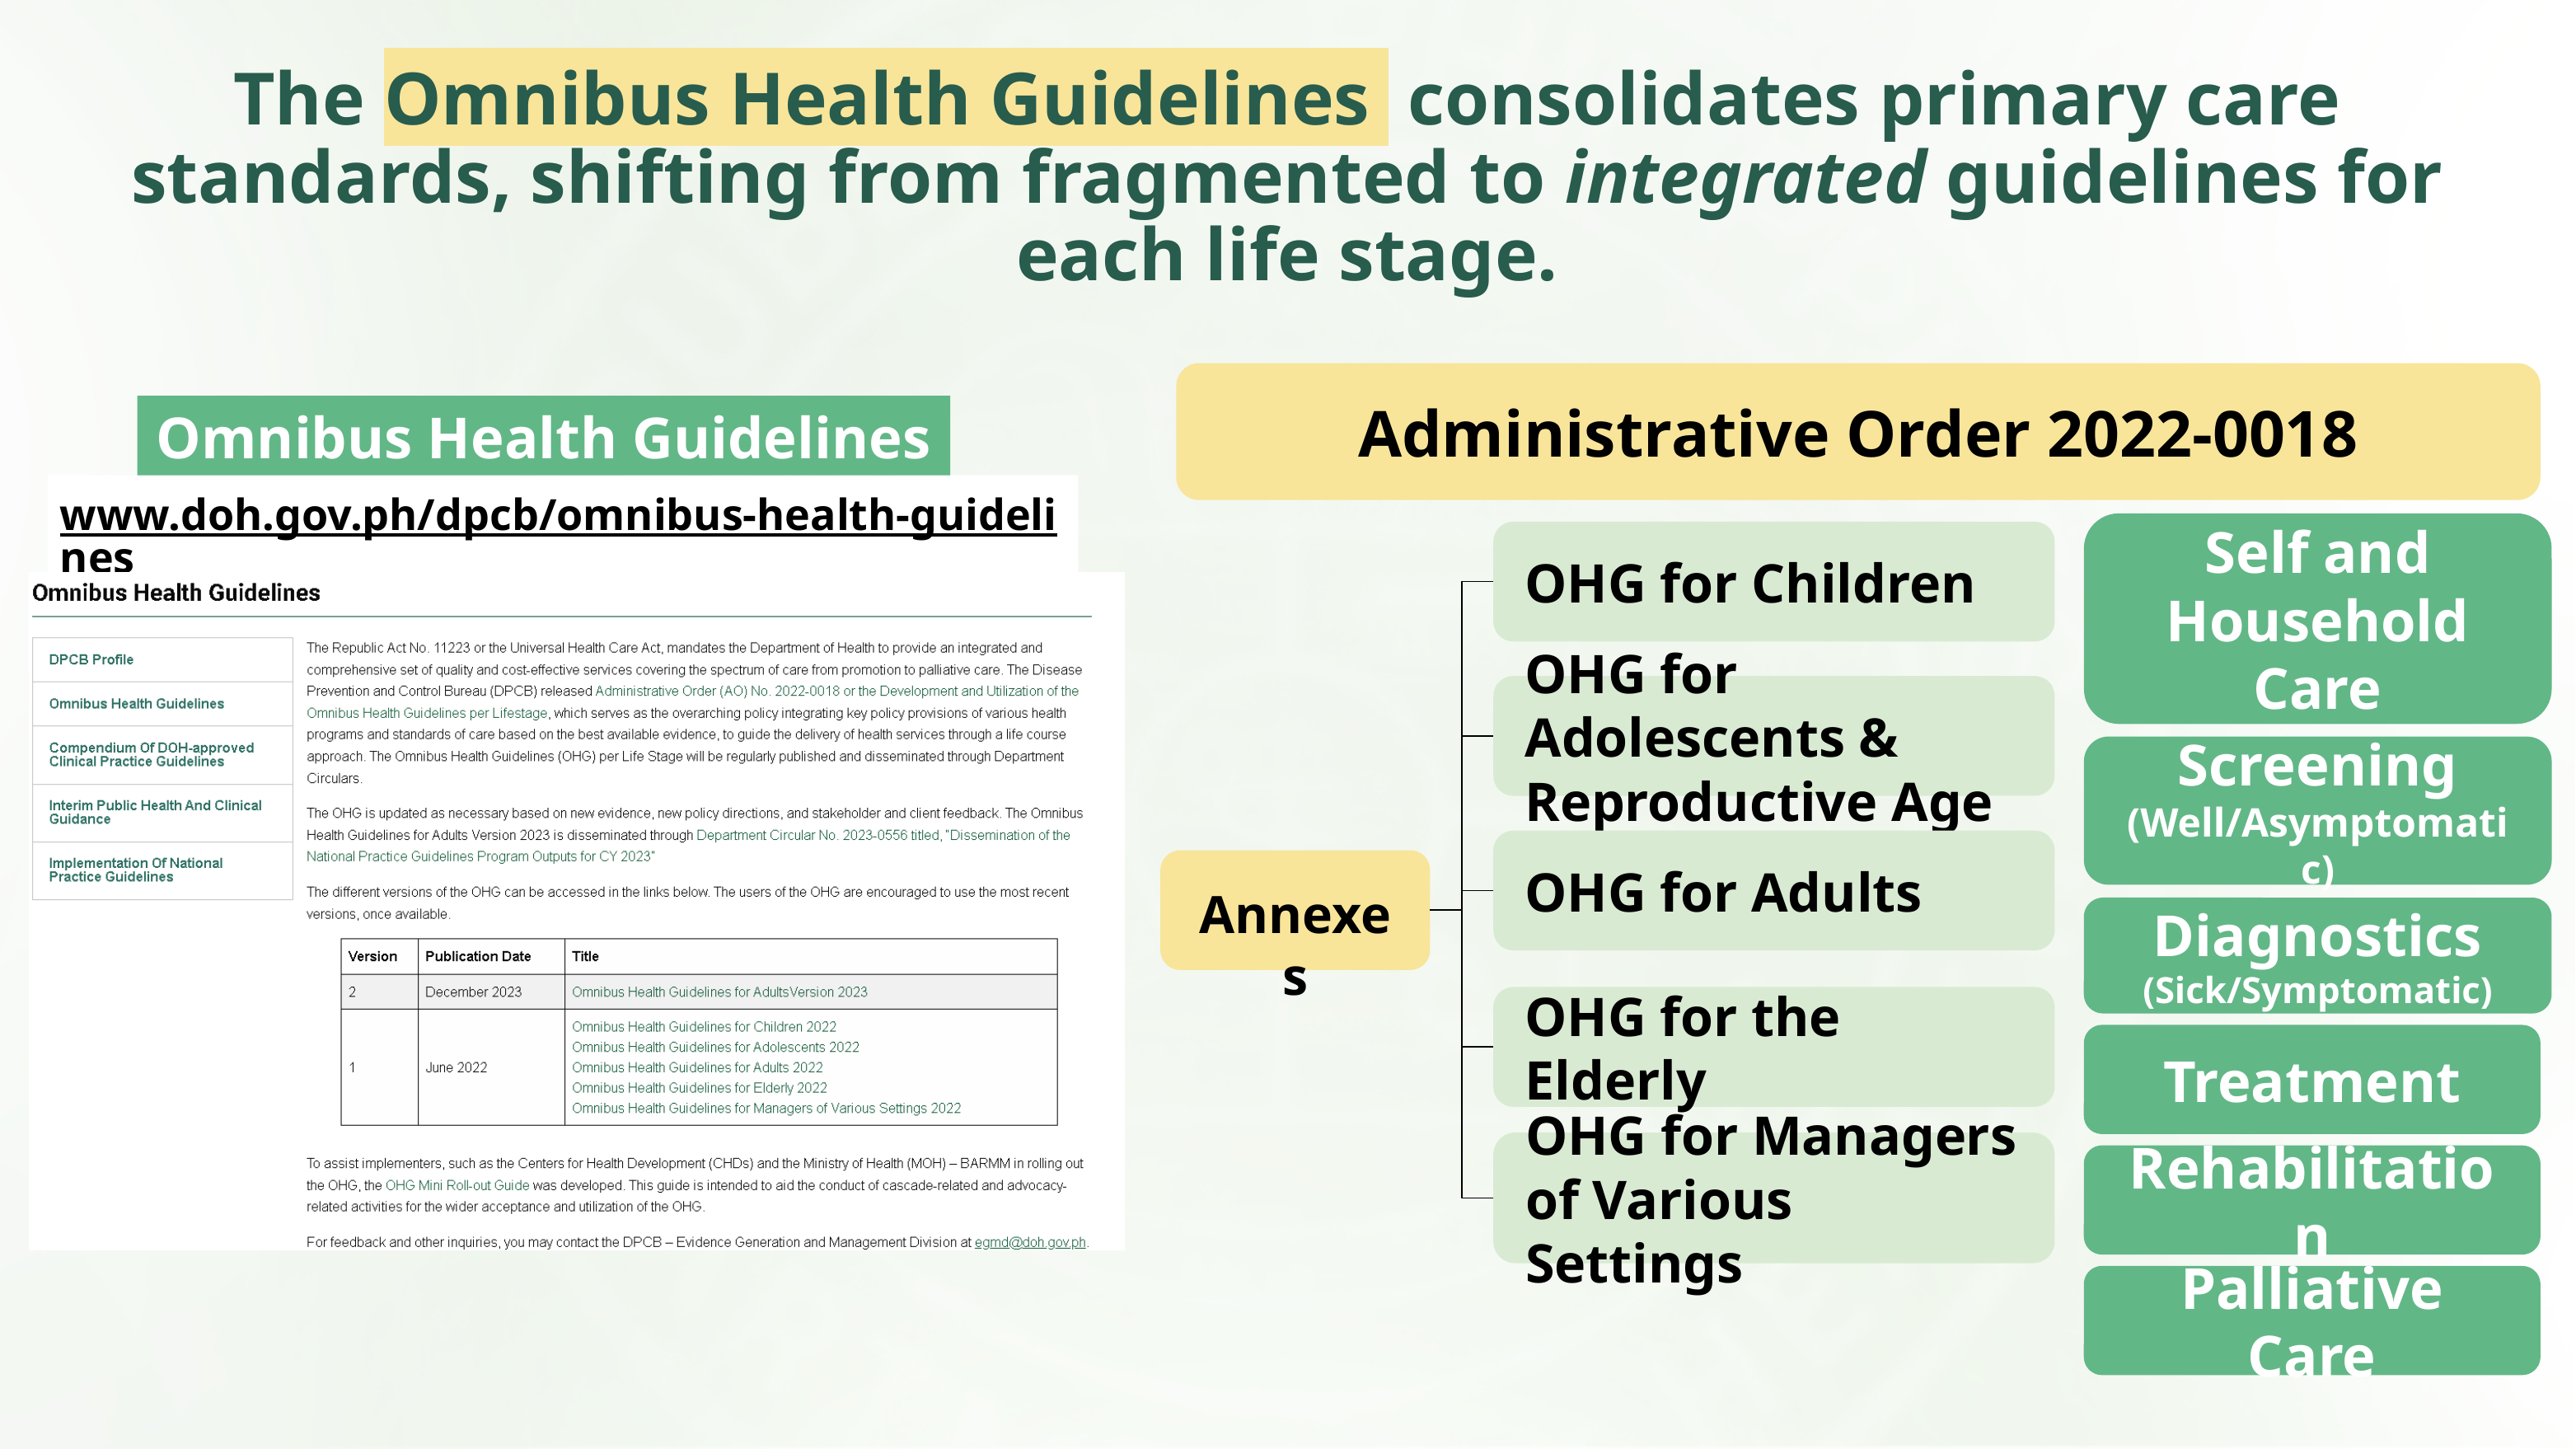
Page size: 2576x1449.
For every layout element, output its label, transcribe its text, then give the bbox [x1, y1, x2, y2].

text_box Rehabilitation [2083, 1145, 2541, 1255]
text_box Omnibus Health Guidelines [137, 396, 951, 476]
text_box Screening (Well/Asymptomatic) [2083, 736, 2552, 885]
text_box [1430, 910, 1494, 1198]
text_box Treatment [2083, 1025, 2541, 1134]
text_box www.doh.gov.ph/dpcb/omnibus-health-guidelines [47, 475, 1079, 571]
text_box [1430, 890, 1494, 908]
text_box Diagnostics (Sick/Symptomatic) [2083, 897, 2552, 1014]
text_box Annexes [1160, 850, 1425, 970]
text_box Self and Household Care [2083, 513, 2552, 724]
text_box OHG for the Elderly [1498, 987, 2055, 1107]
text_box Administrative Order 2022-0018 [1176, 363, 2541, 500]
text_box The Omnibus Health Guidelines consolidates primary care standards, shifting from fragmented to integrated guidelines for each life stage. [40, 36, 2534, 312]
picture [0, 0, 2575, 1449]
text_box OHG for Children [1493, 521, 2055, 642]
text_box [1430, 735, 1494, 889]
text_box OHG for Managers of Various Settings [1493, 1132, 2055, 1264]
text_box OHG for Adolescents & Reproductive Age [1498, 676, 2055, 796]
text_box Palliative Care [2083, 1265, 2541, 1376]
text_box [1430, 581, 1494, 735]
text_box OHG for Adults [1499, 830, 2055, 951]
